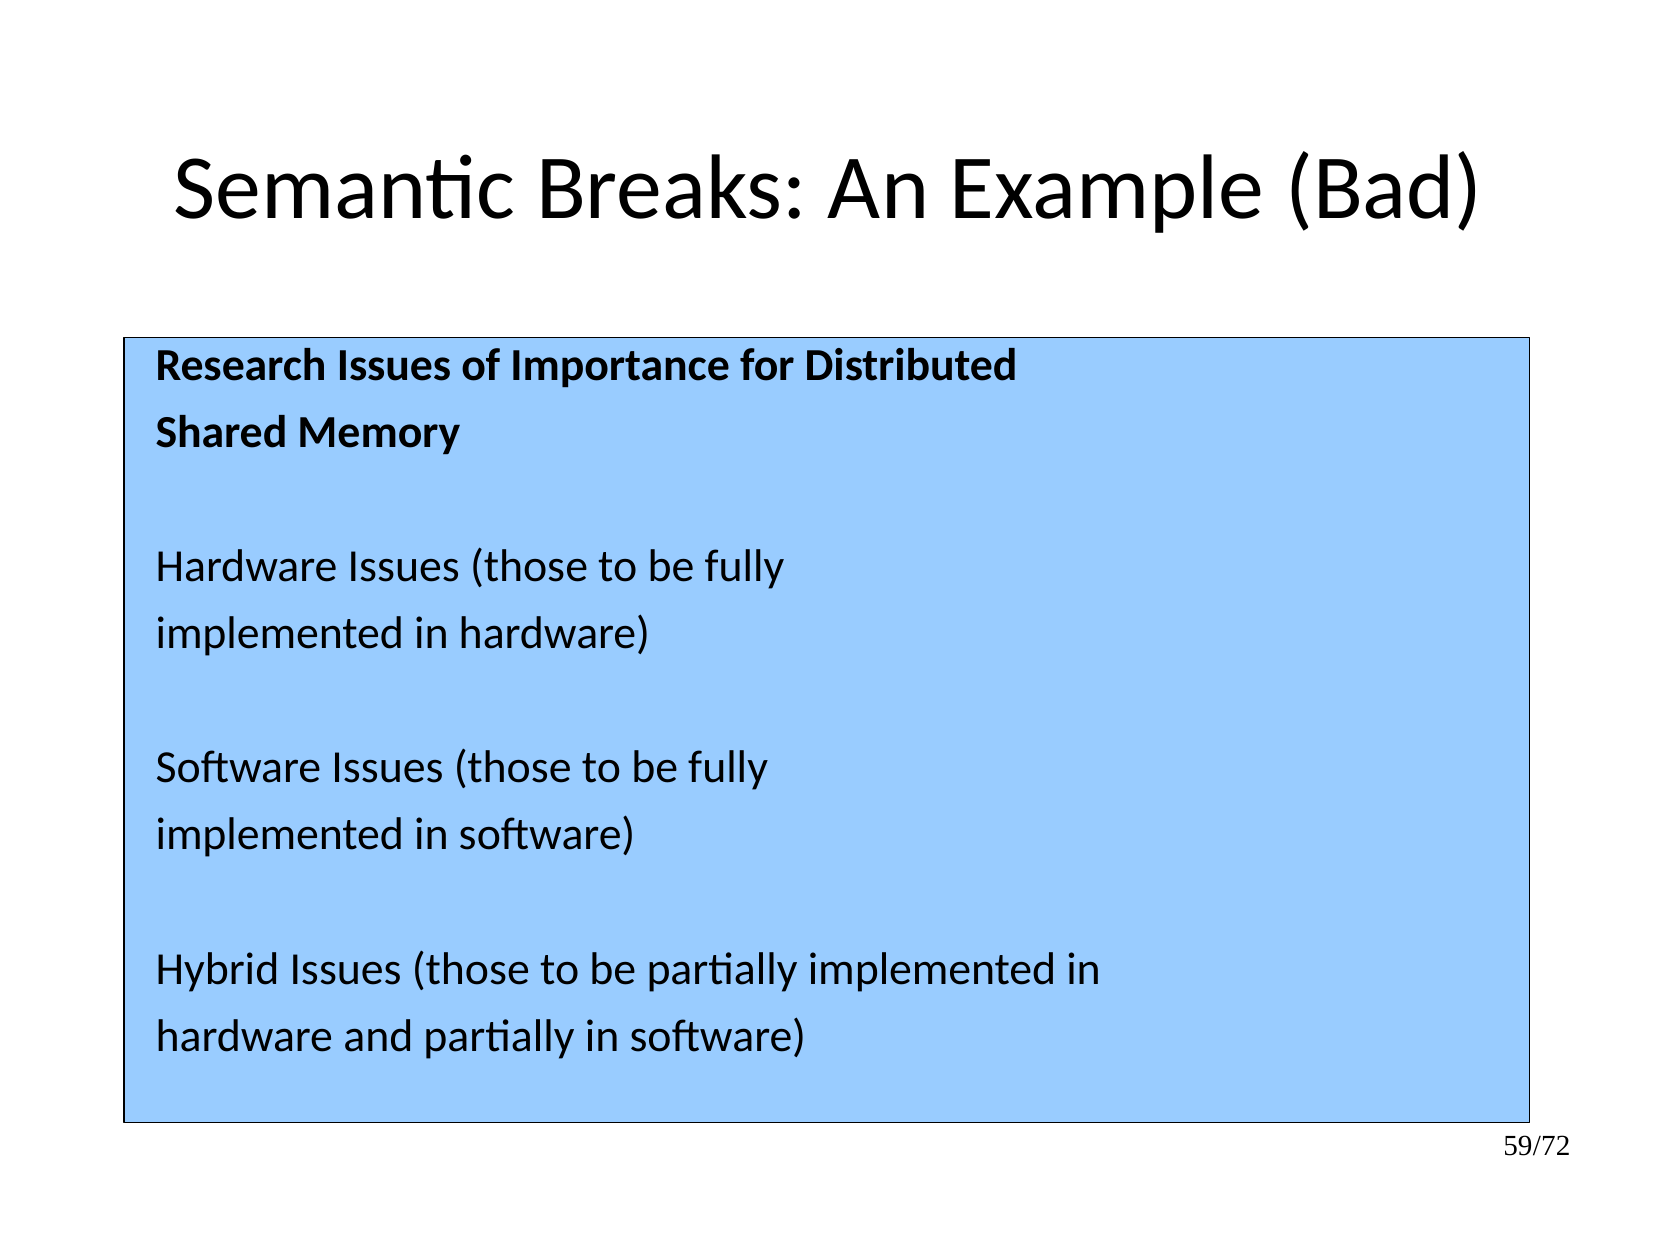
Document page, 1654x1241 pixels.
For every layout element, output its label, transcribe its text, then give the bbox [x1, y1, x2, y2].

text_box Research Issues of Importance for Distributed Shared Memory Hardware Issues (those to be fully implemented in hardware) Software Issues (those to be fully implemented in software) Hybrid Issues (those to be partially implemented in hardware and partially in software) [136, 330, 1626, 1150]
text_box Semantic Breaks: An Example (Bad) [84, 84, 1574, 292]
slide_number 59/72 [1185, 1129, 1571, 1216]
text_box [124, 337, 136, 1123]
